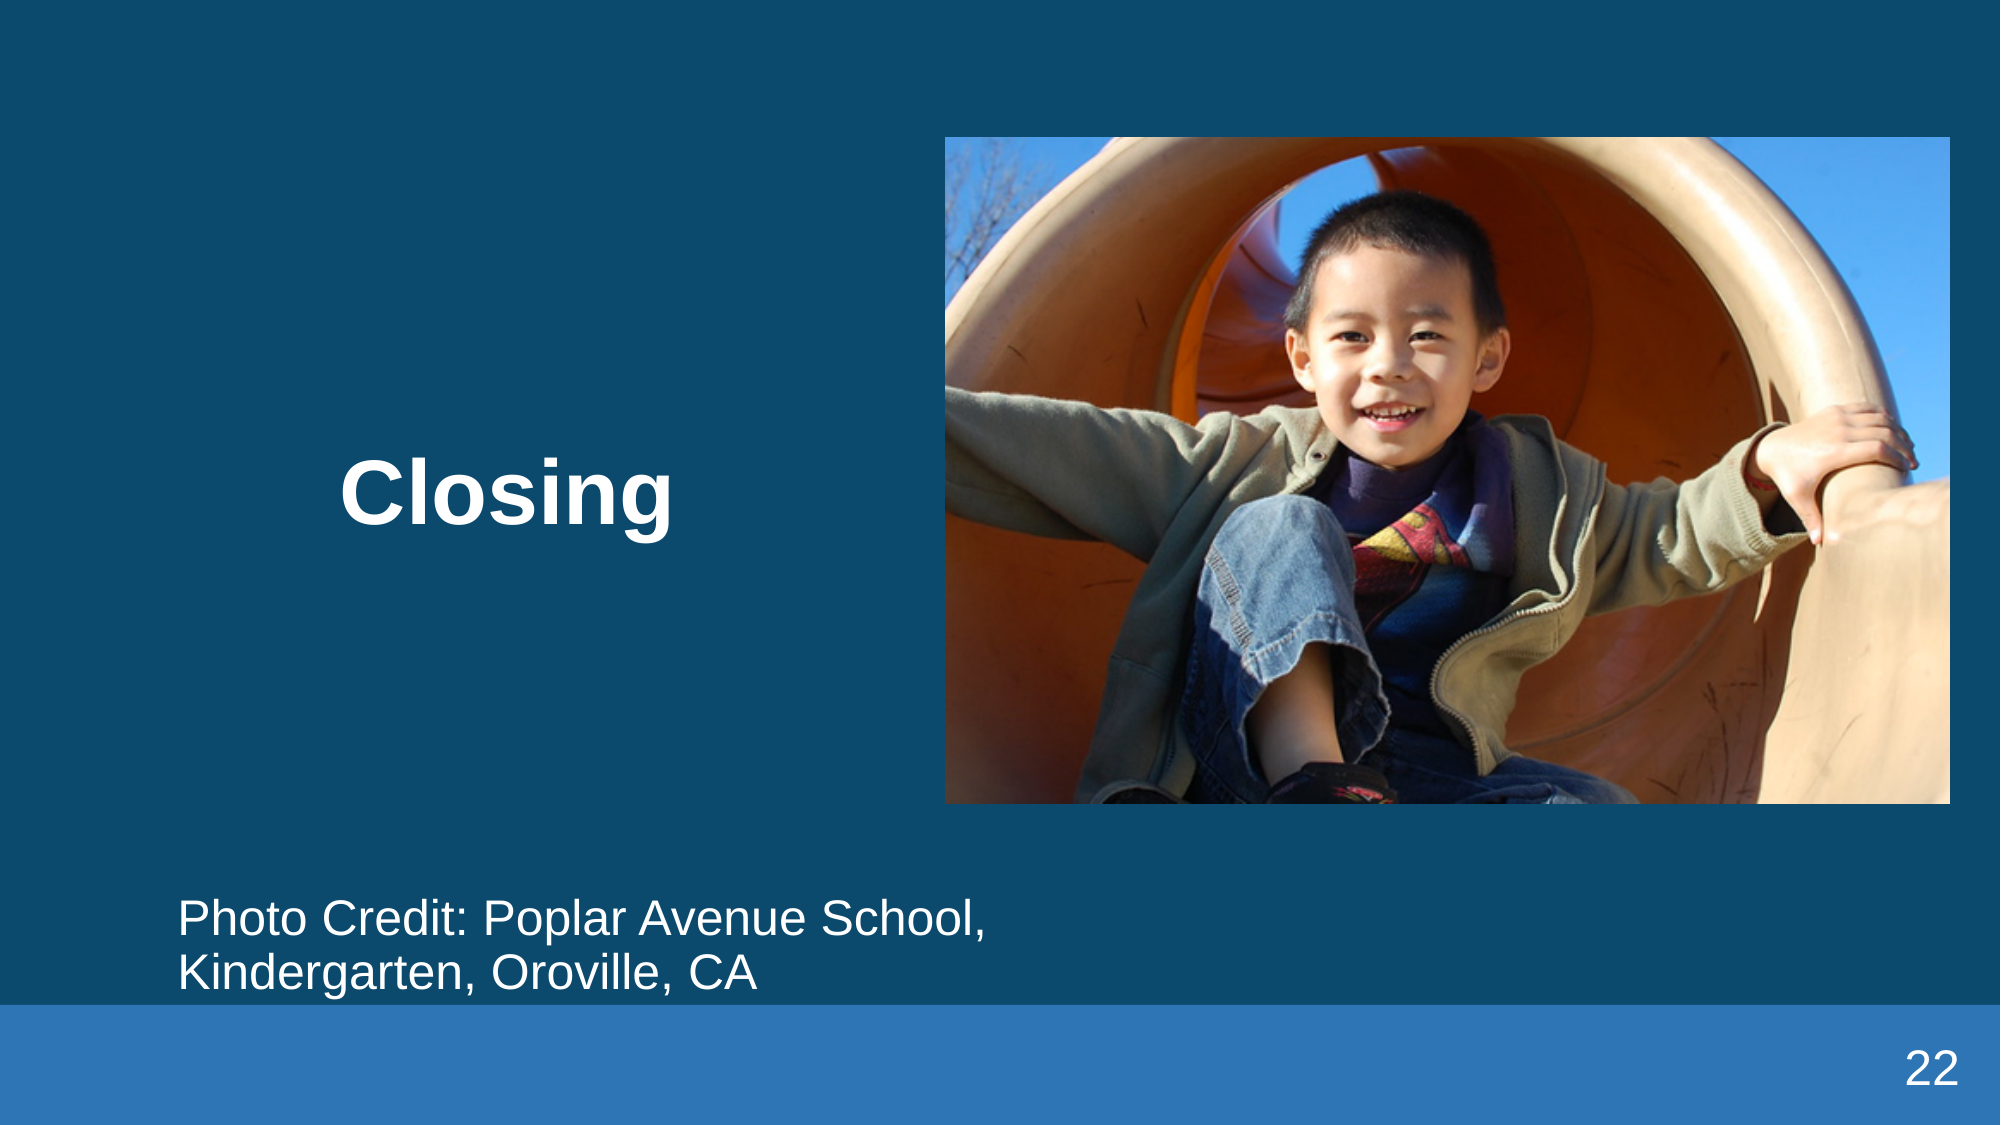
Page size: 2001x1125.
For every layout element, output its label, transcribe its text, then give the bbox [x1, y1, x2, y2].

title Closing [75, 309, 941, 681]
slide_number 22 [1524, 1035, 1975, 1095]
picture [945, 137, 1950, 804]
list Photo Credit: Poplar Avenue School, Kindergarten, Oroville, CA [162, 885, 1092, 1125]
